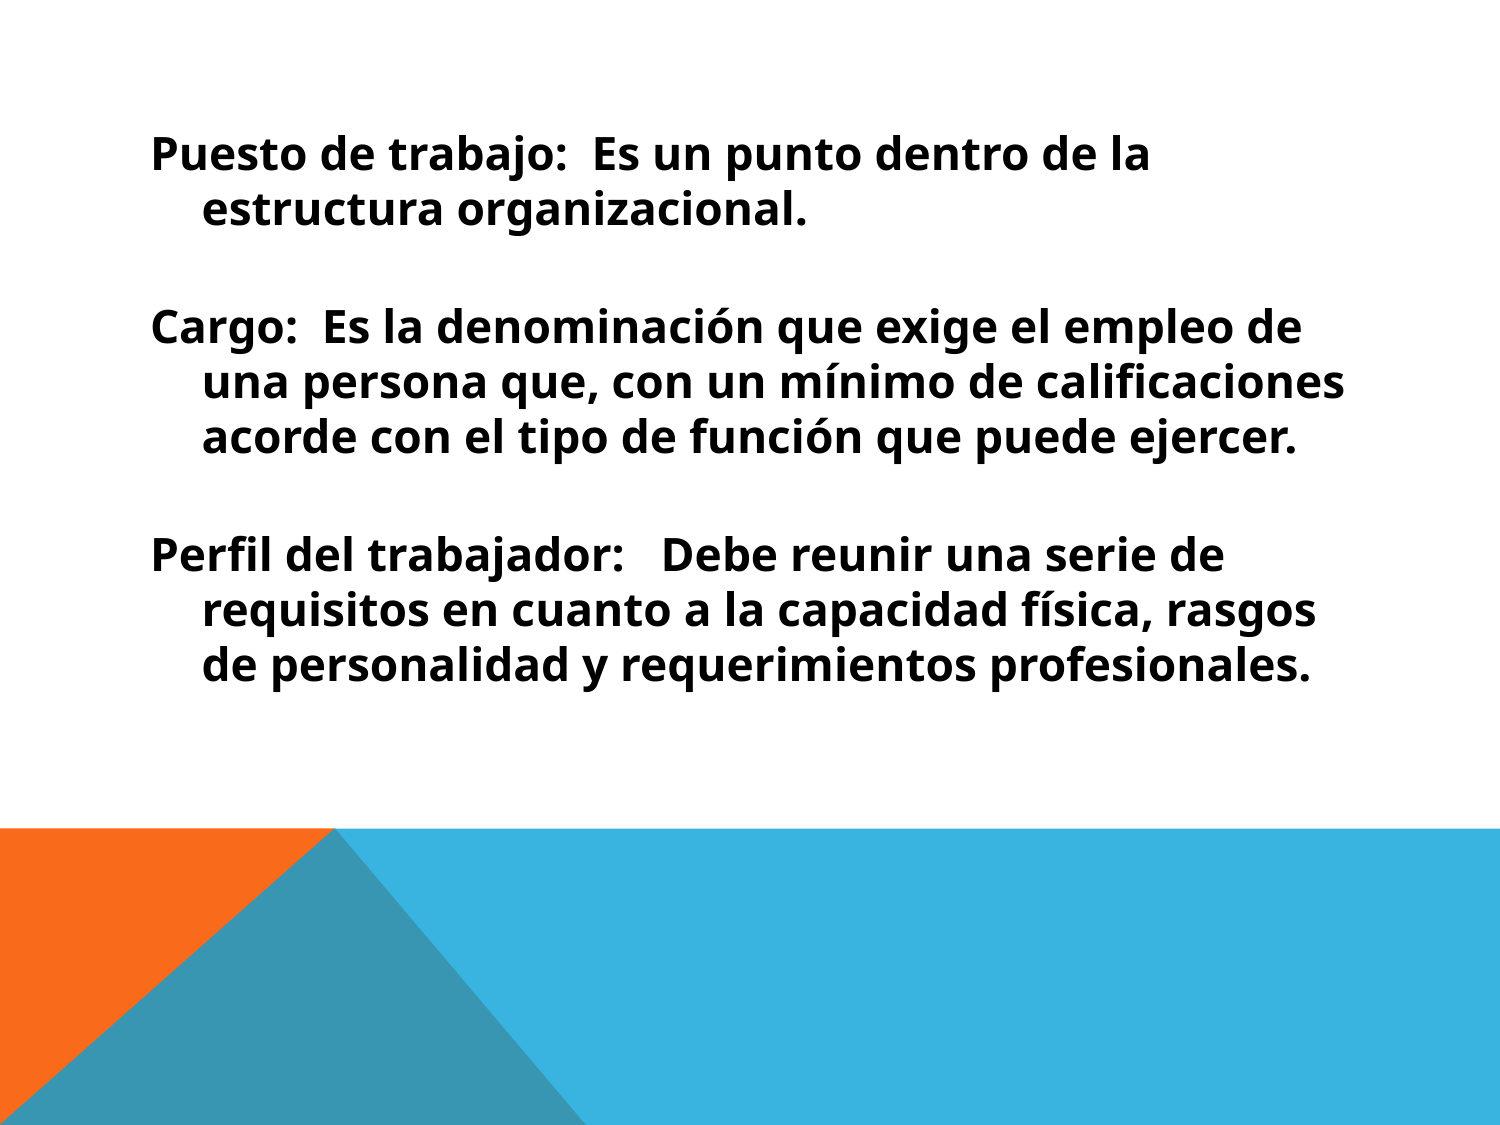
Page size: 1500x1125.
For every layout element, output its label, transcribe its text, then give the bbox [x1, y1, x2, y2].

list Puesto de trabajo: Es un punto dentro de la estructura organizacional. Cargo: Es la denominación que exige el empleo de una persona que, con un mínimo de calificaciones acorde con el tipo de función que puede ejercer. Perfil del trabajador: Debe reunir una serie de requisitos en cuanto a la capacidad física, rasgos de personalidad y requerimientos profesionales. [135, 90, 1369, 768]
